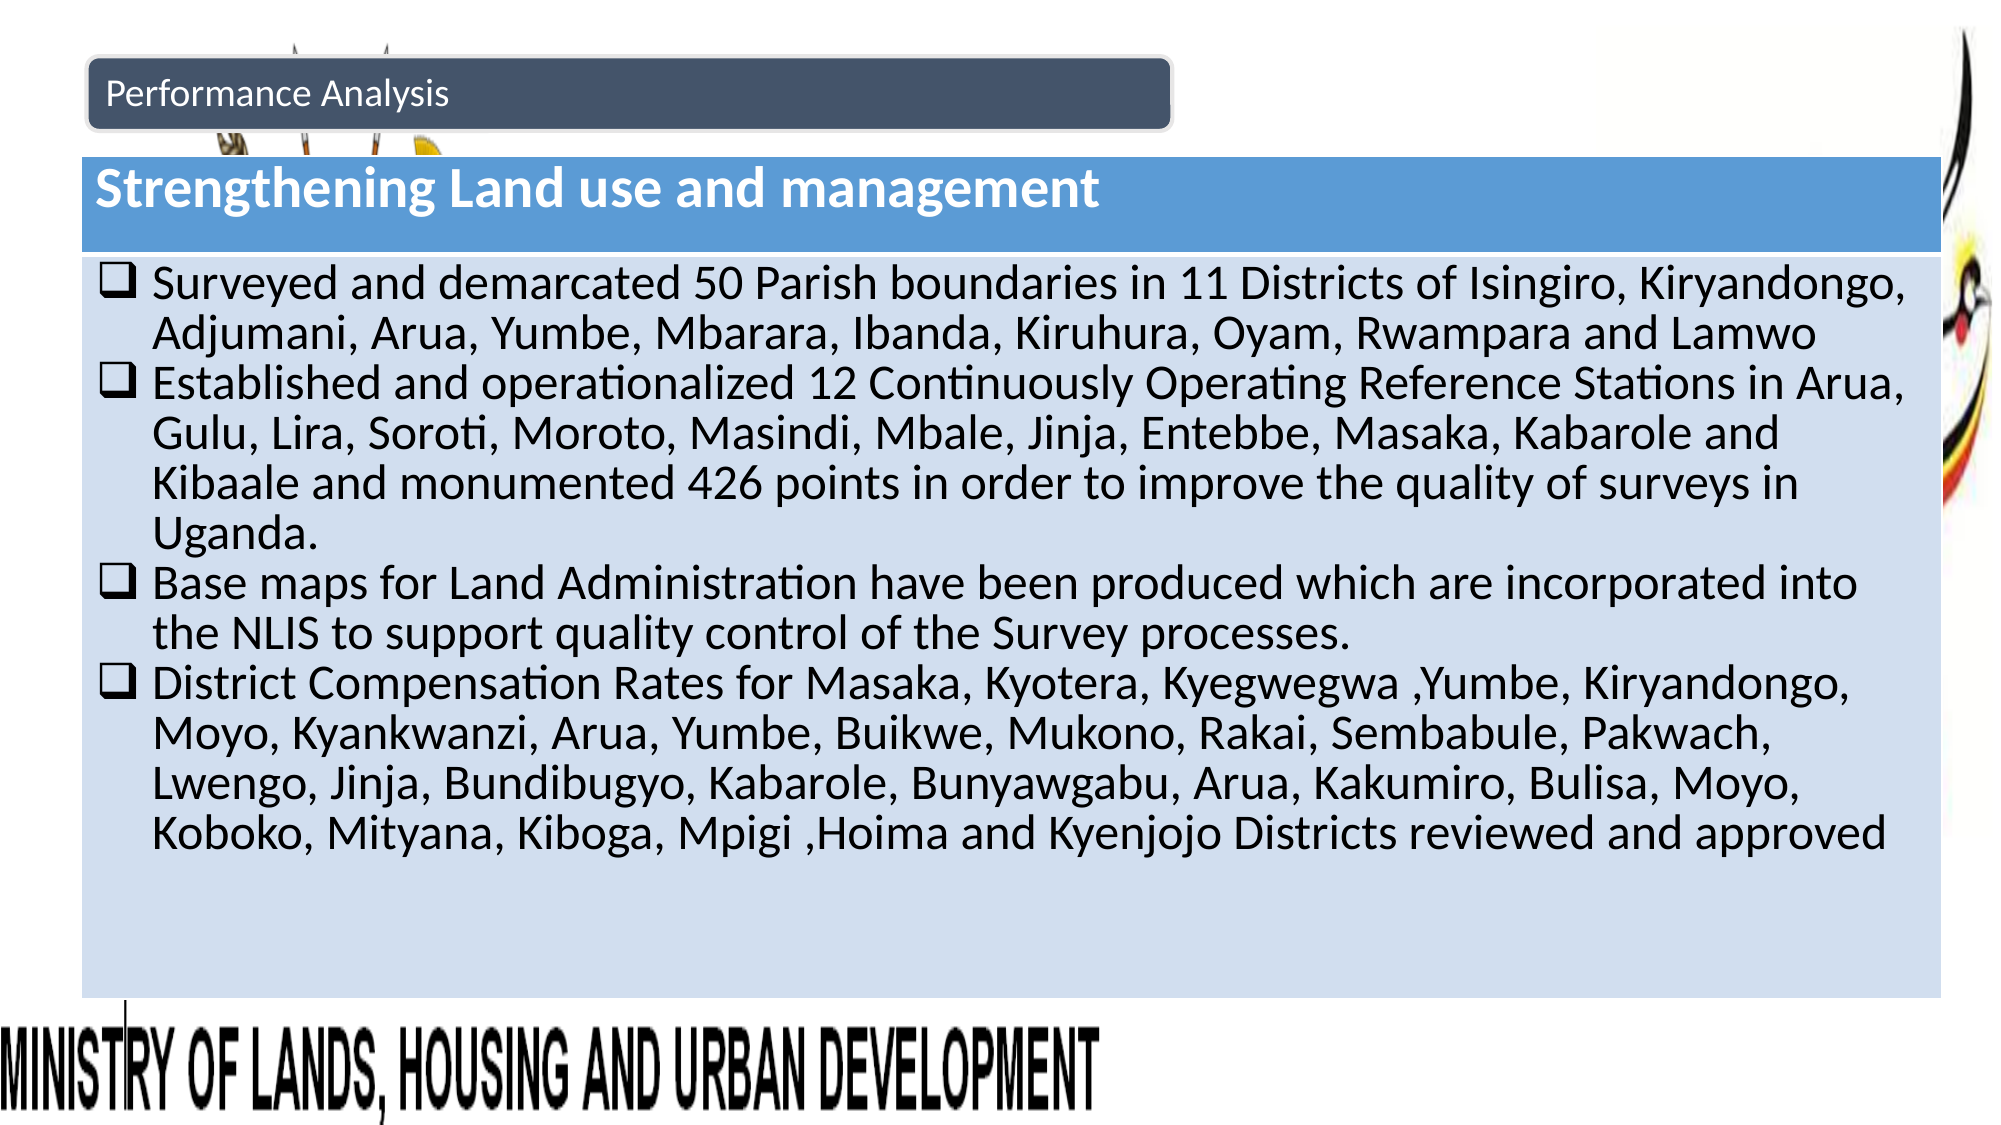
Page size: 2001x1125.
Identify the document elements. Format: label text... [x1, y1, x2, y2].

table_header Strengthening Land use and management [82, 157, 1941, 252]
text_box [86, 54, 1173, 133]
picture [0, 0, 2001, 1125]
table_cell Surveyed and demarcated 50 Parish boundaries in 11 Districts of Isingiro, Kiryandongo, Adjumani, Arua, Yumbe, Mbarara, Ibanda, Kiruhura, Oyam, Rwampara and Lamwo Established and operationalized 12 Continuously Operating Reference Stations in Arua, Gulu, Lira, Soroti, Moroto, Masindi, Mbale, Jinja, Entebbe, Masaka, Kabarole and Kibaale and monumented 426 points in order to improve the quality of surveys in Uganda. Base maps for Land Administration have been produced which are incorporated into the NLIS to support quality control of the Survey processes. District Compensation Rates for Masaka, Kyotera, Kyegwegwa ,Yumbe, Kiryandongo, Moyo, Kyankwanzi, Arua, Yumbe, Buikwe, Mukono, Rakai, Sembabule, Pakwach, Lwengo, Jinja, Bundibugyo, Kabarole, Bunyawgabu, Arua, Kakumiro, Bulisa, Moyo, Koboko, Mityana, Kiboga, Mpigi ,Hoima and Kyenjojo Districts reviewed and approved [82, 257, 1941, 998]
